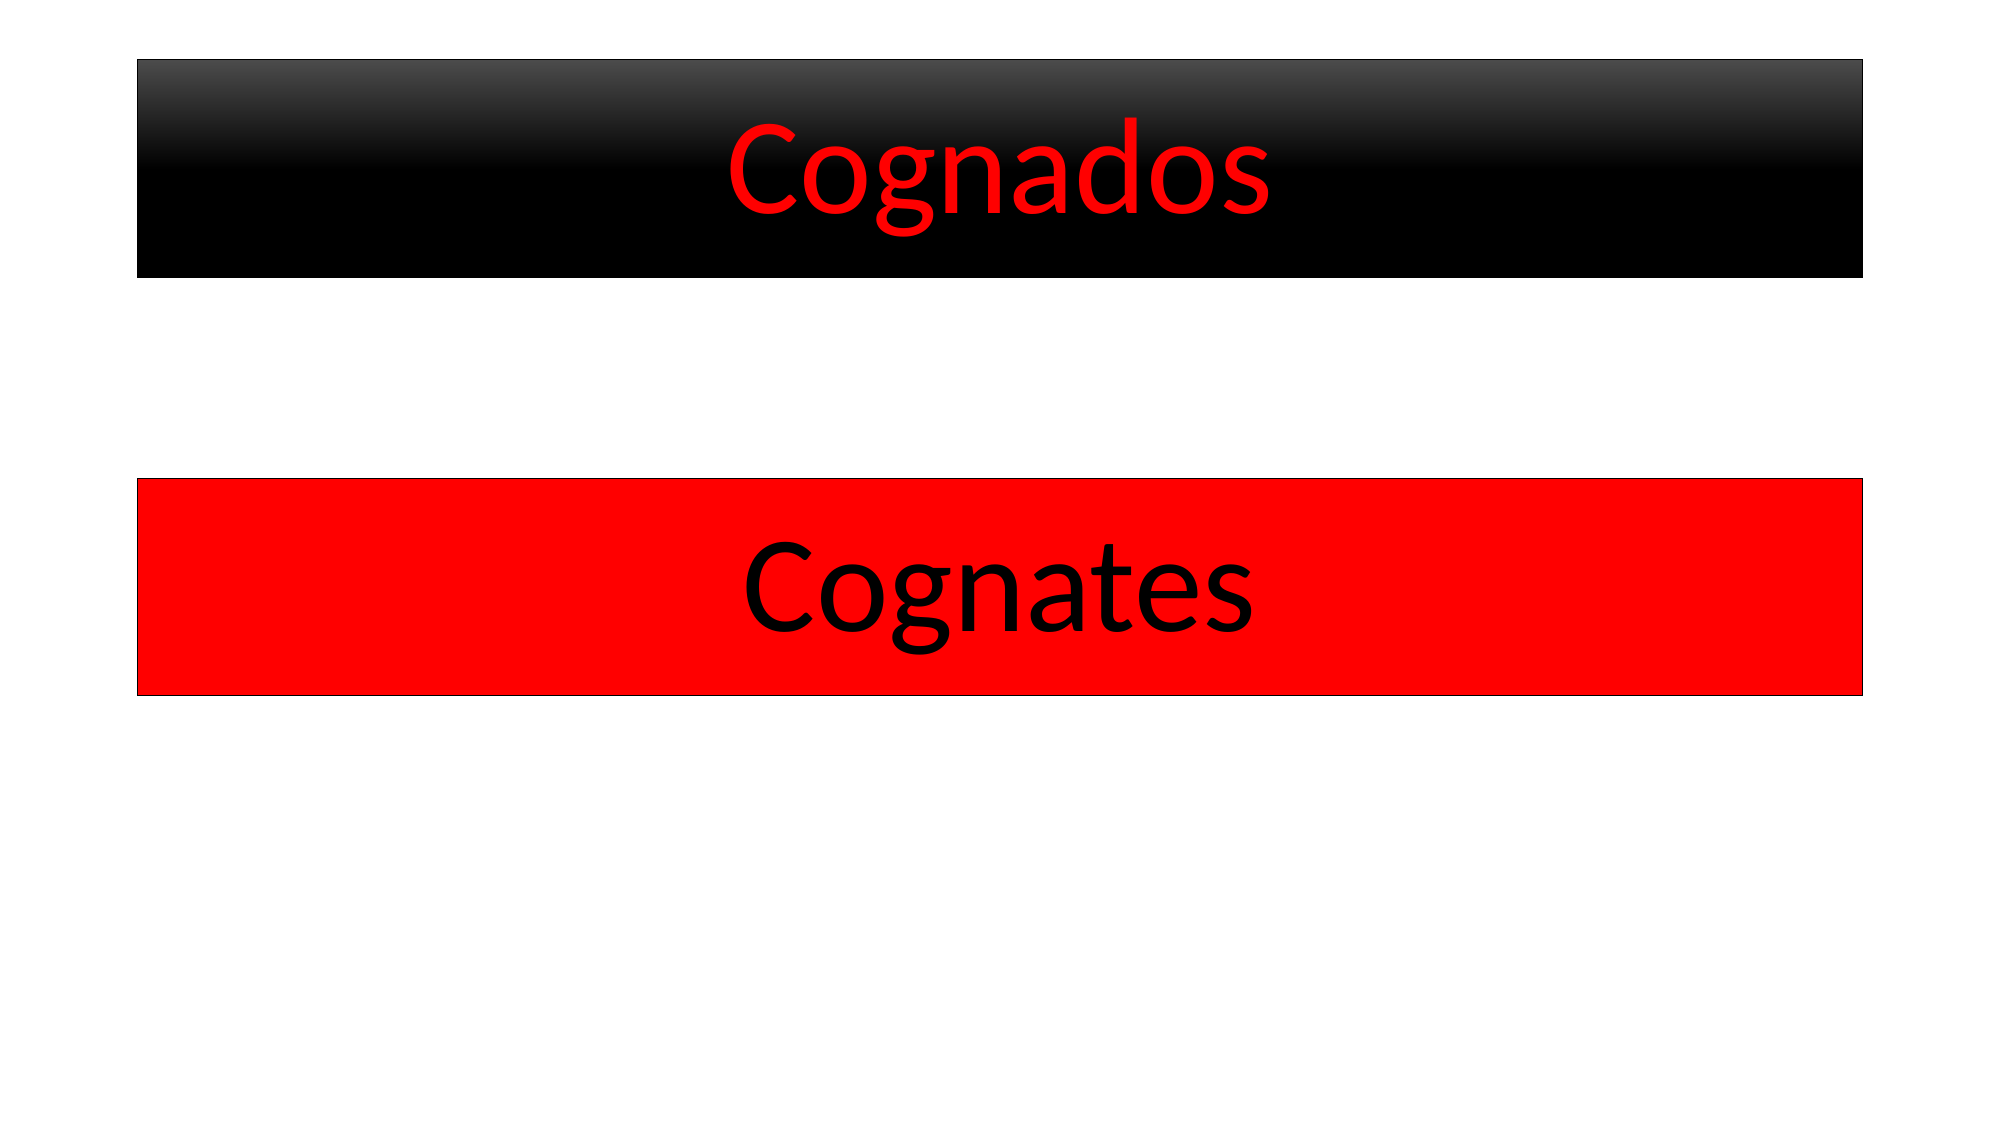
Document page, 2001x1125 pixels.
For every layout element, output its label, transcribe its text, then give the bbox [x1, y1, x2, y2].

title Cognados [137, 59, 1863, 278]
text_box Cognates [137, 478, 1863, 696]
